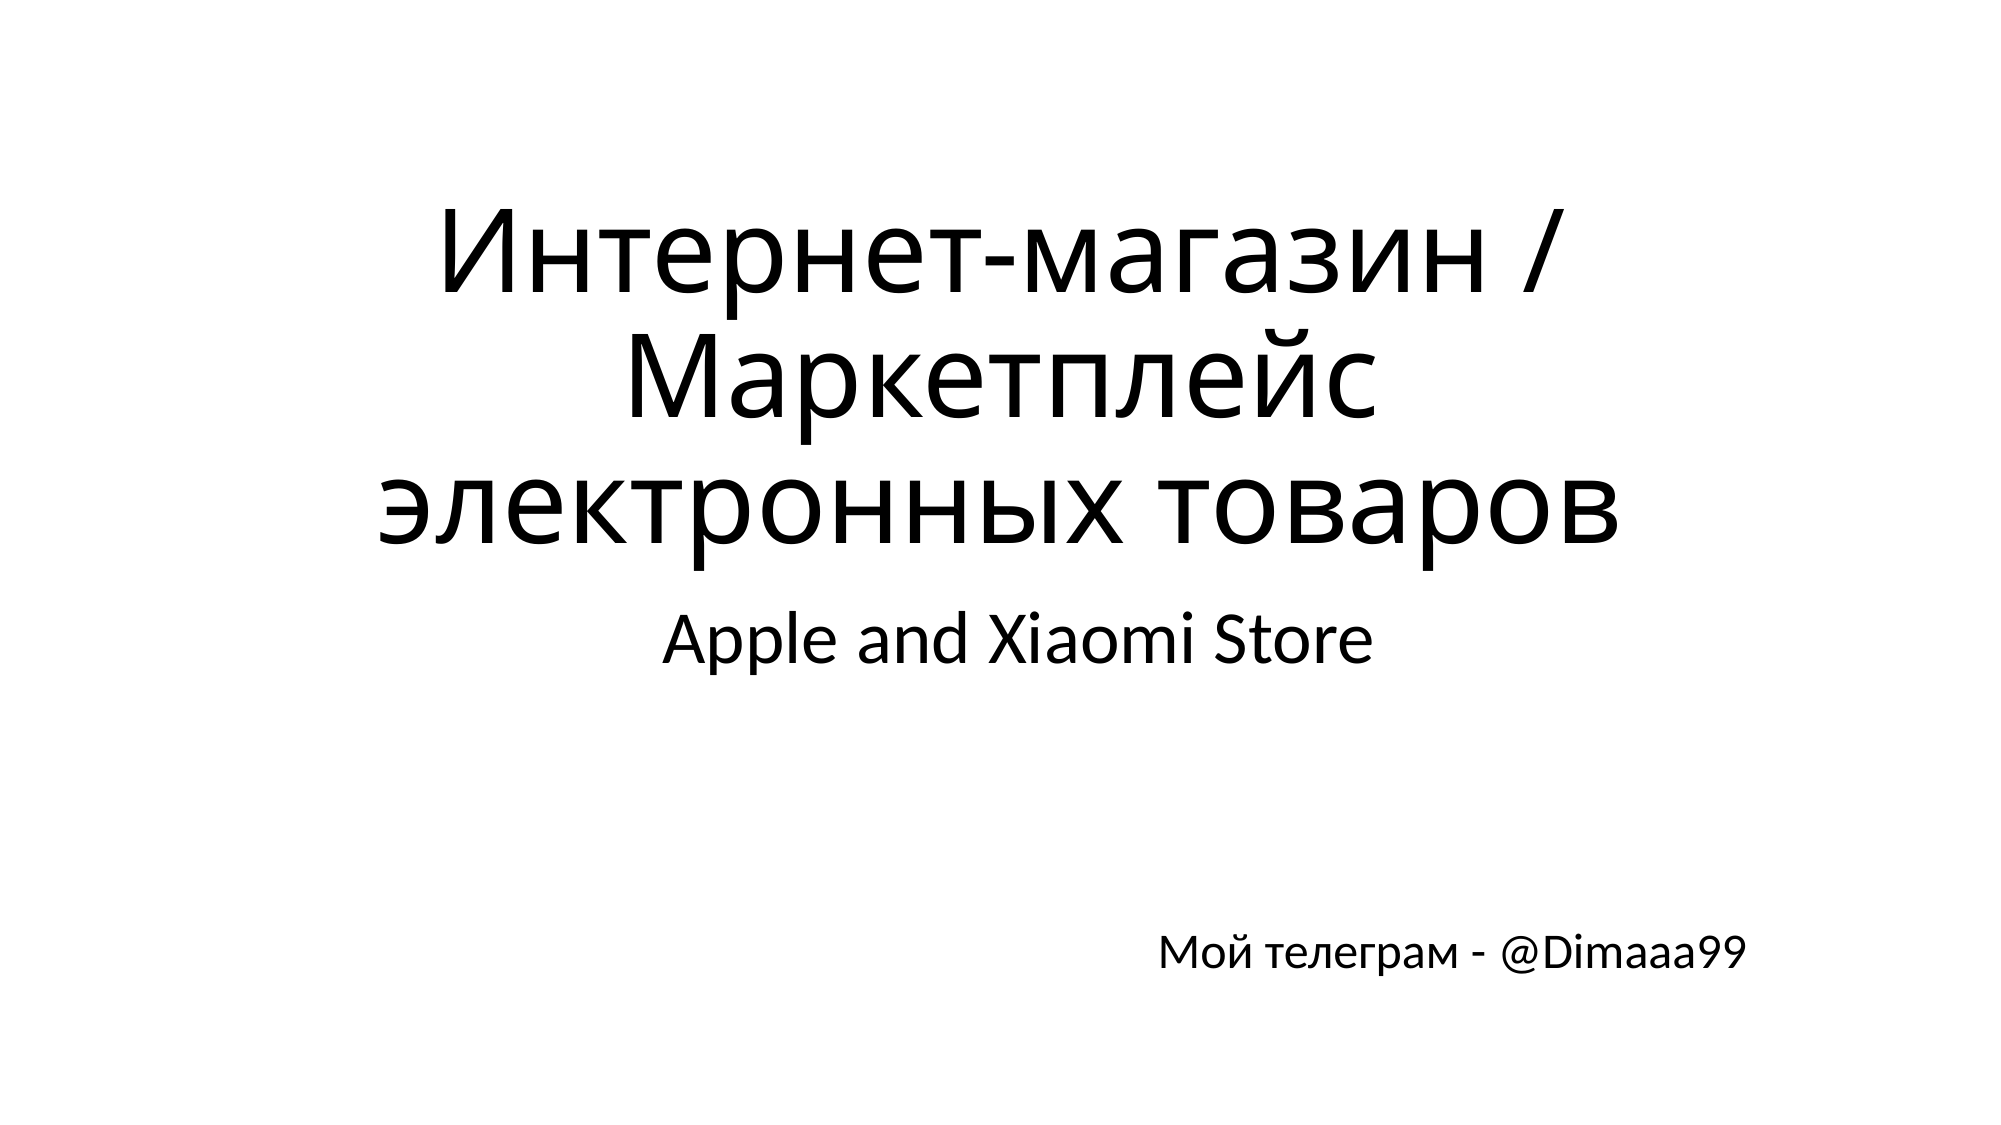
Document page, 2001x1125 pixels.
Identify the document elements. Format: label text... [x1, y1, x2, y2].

subtitle Apple and Xiaomi Store Мой телеграм - @Dimaaa99 [249, 590, 1788, 1021]
title Интернет-магазин / Маркетплейс электронных товаров [249, 184, 1750, 576]
